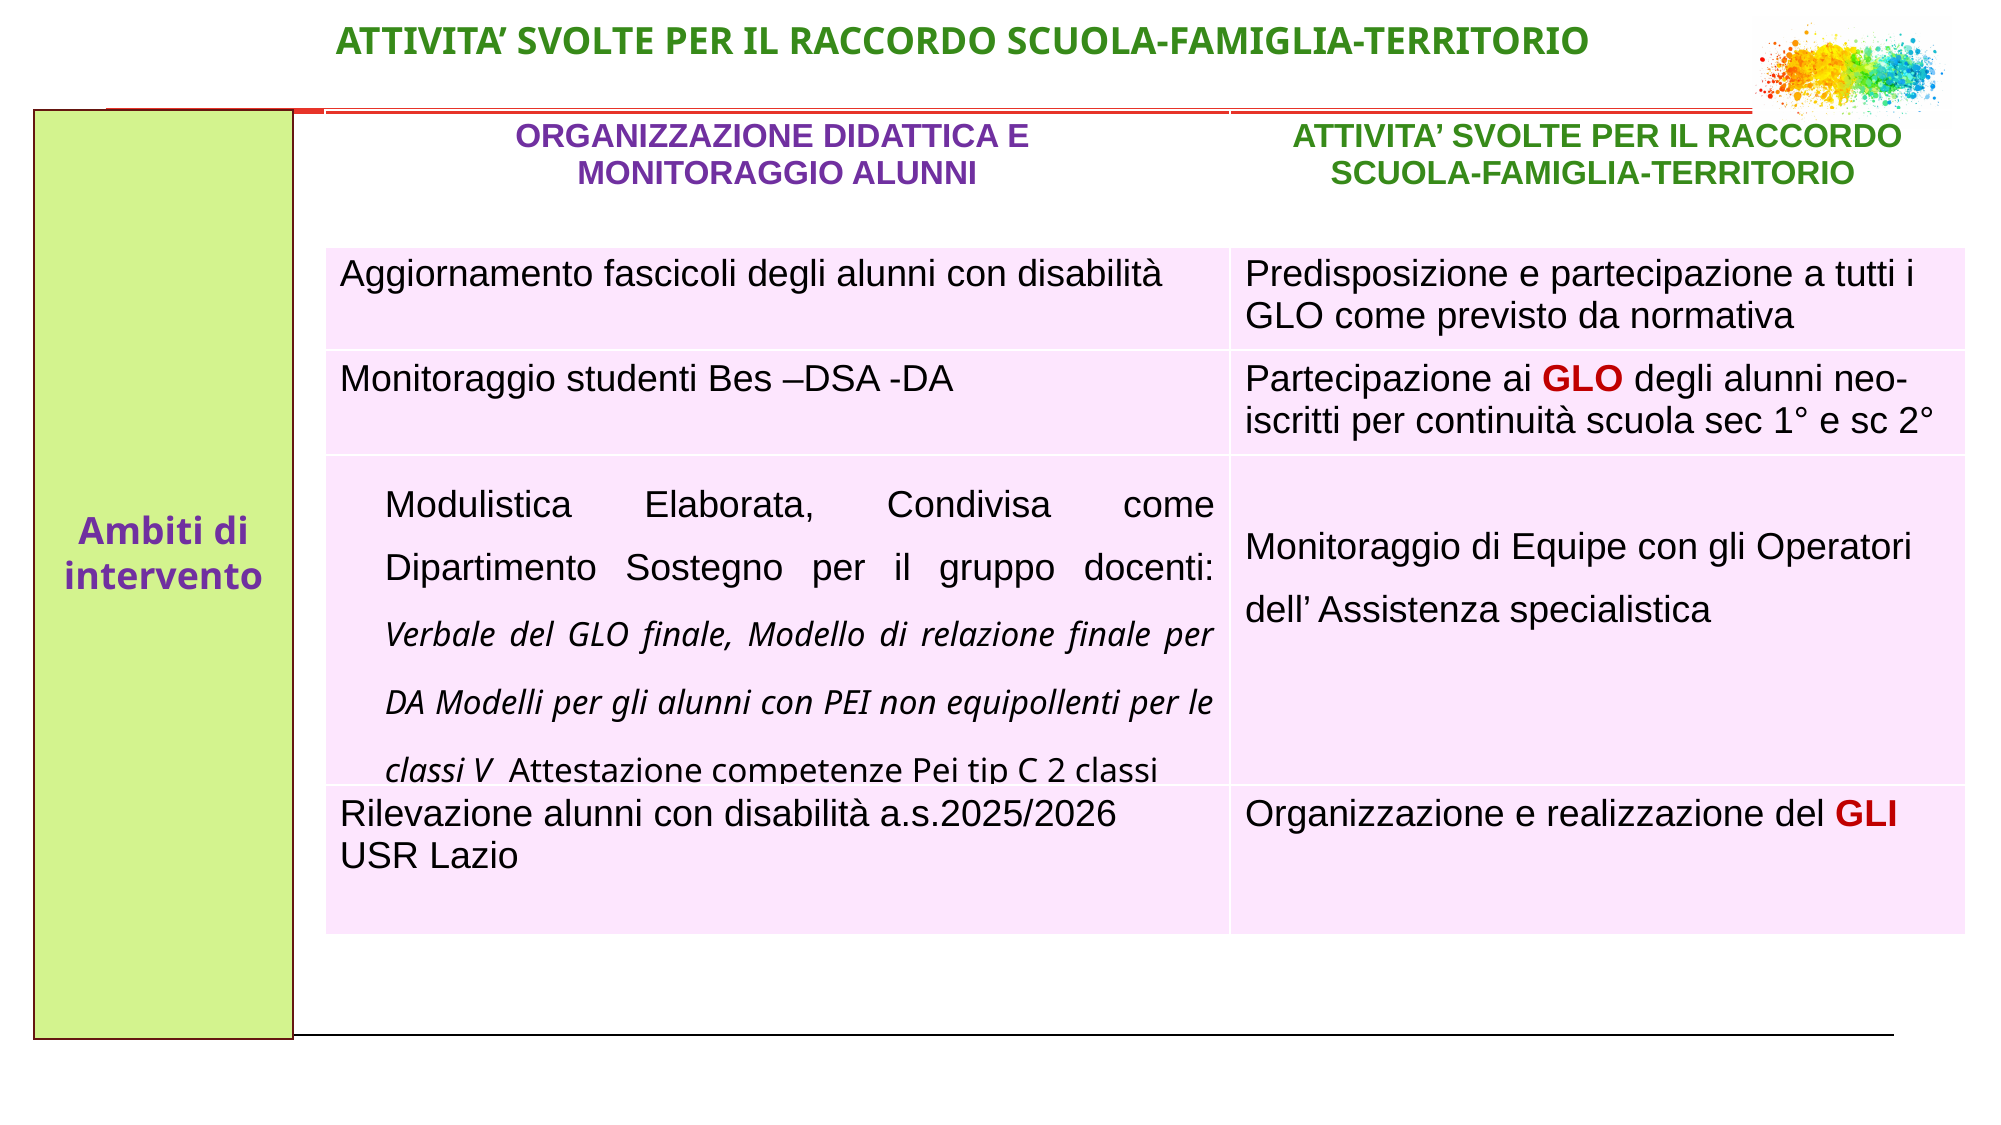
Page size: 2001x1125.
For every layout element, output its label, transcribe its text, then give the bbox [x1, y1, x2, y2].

table_cell Aggiornamento fascicoli degli alunni con disabilità [326, 248, 1229, 349]
table_cell Monitoraggio studenti Bes –DSA -DA [326, 351, 1229, 454]
table_cell Predisposizione e partecipazione a tutti i GLO come previsto da normativa [1231, 248, 1965, 349]
table_header ATTIVITA’ SVOLTE PER IL RACCORDO SCUOLA-FAMIGLIA-TERRITORIO [1231, 111, 1965, 242]
table_cell Organizzazione e realizzazione del GLI [1231, 786, 1965, 934]
text_box Ambiti di intervento [33, 109, 294, 1040]
table_cell Partecipazione ai GLO degli alunni neo-iscritti per continuità scuola sec 1° e sc 2° [1231, 351, 1965, 454]
table_header ORGANIZZAZIONE DIDATTICA E MONITORAGGIO ALUNNI [326, 111, 1229, 242]
picture [1752, 16, 1952, 129]
table_cell Modulistica Elaborata, Condivisa come Dipartimento Sostegno per il gruppo docenti: Verbale del GLO finale, Modello di relazione finale per DA Modelli per gli alunni con PEI non equipollenti per le classi V Attestazione competenze Pei tip C 2 classi [326, 456, 1229, 784]
table_cell Monitoraggio di Equipe con gli Operatori dell’ Assistenza specialistica [1231, 456, 1965, 784]
text_box ATTIVITA’ SVOLTE PER IL RACCORDO SCUOLA-FAMIGLIA-TERRITORIO [269, 9, 1667, 70]
table_cell Rilevazione alunni con disabilità a.s.2025/2026 USR Lazio [326, 786, 1229, 934]
